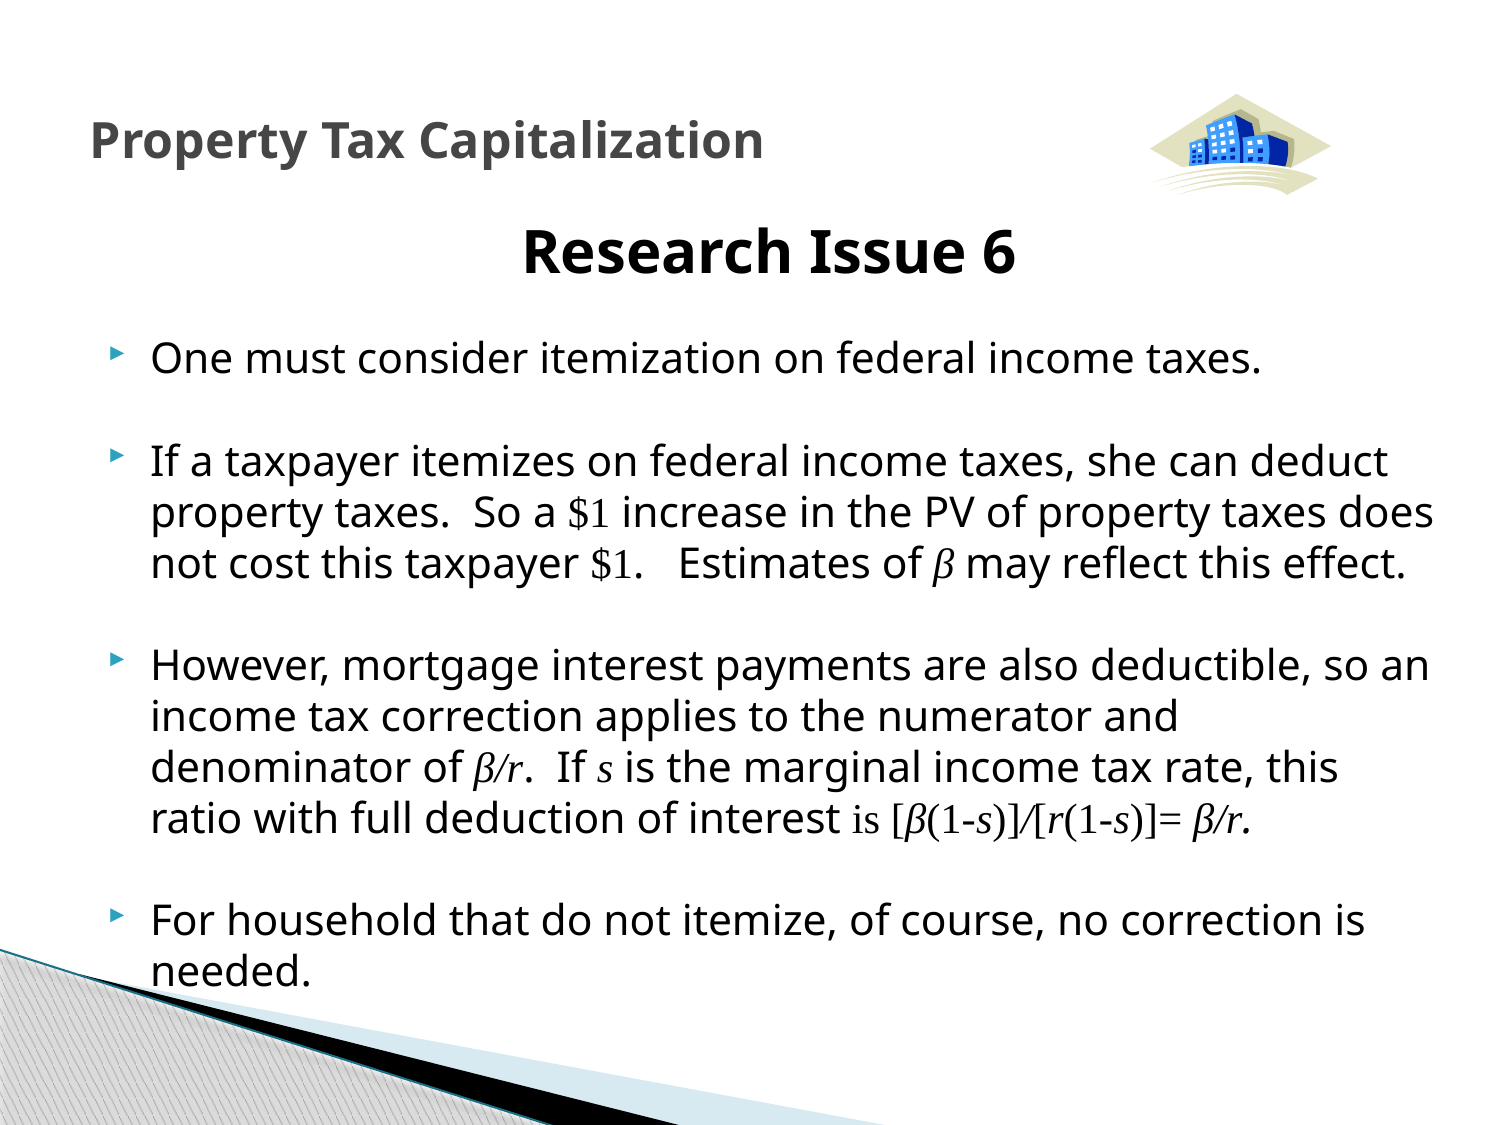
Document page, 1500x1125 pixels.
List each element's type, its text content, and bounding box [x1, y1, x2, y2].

list Research Issue 6 One must consider itemization on federal income taxes. If a taxpayer itemizes on federal income taxes, she can deduct property taxes. So a $1 increase in the PV of property taxes does not cost this taxpayer $1. Estimates of β may reflect this effect. However, mortgage interest payments are also deductible, so an income tax correction applies to the numerator and denominator of β/r. If s is the marginal income tax rate, this ratio with full deduction of interest is [β(1-s)]/[r(1-s)]= β/r. For household that do not itemize, of course, no correction is needed. [75, 206, 1450, 1022]
picture [1149, 93, 1332, 196]
title Property Tax Capitalization [75, 45, 1425, 206]
